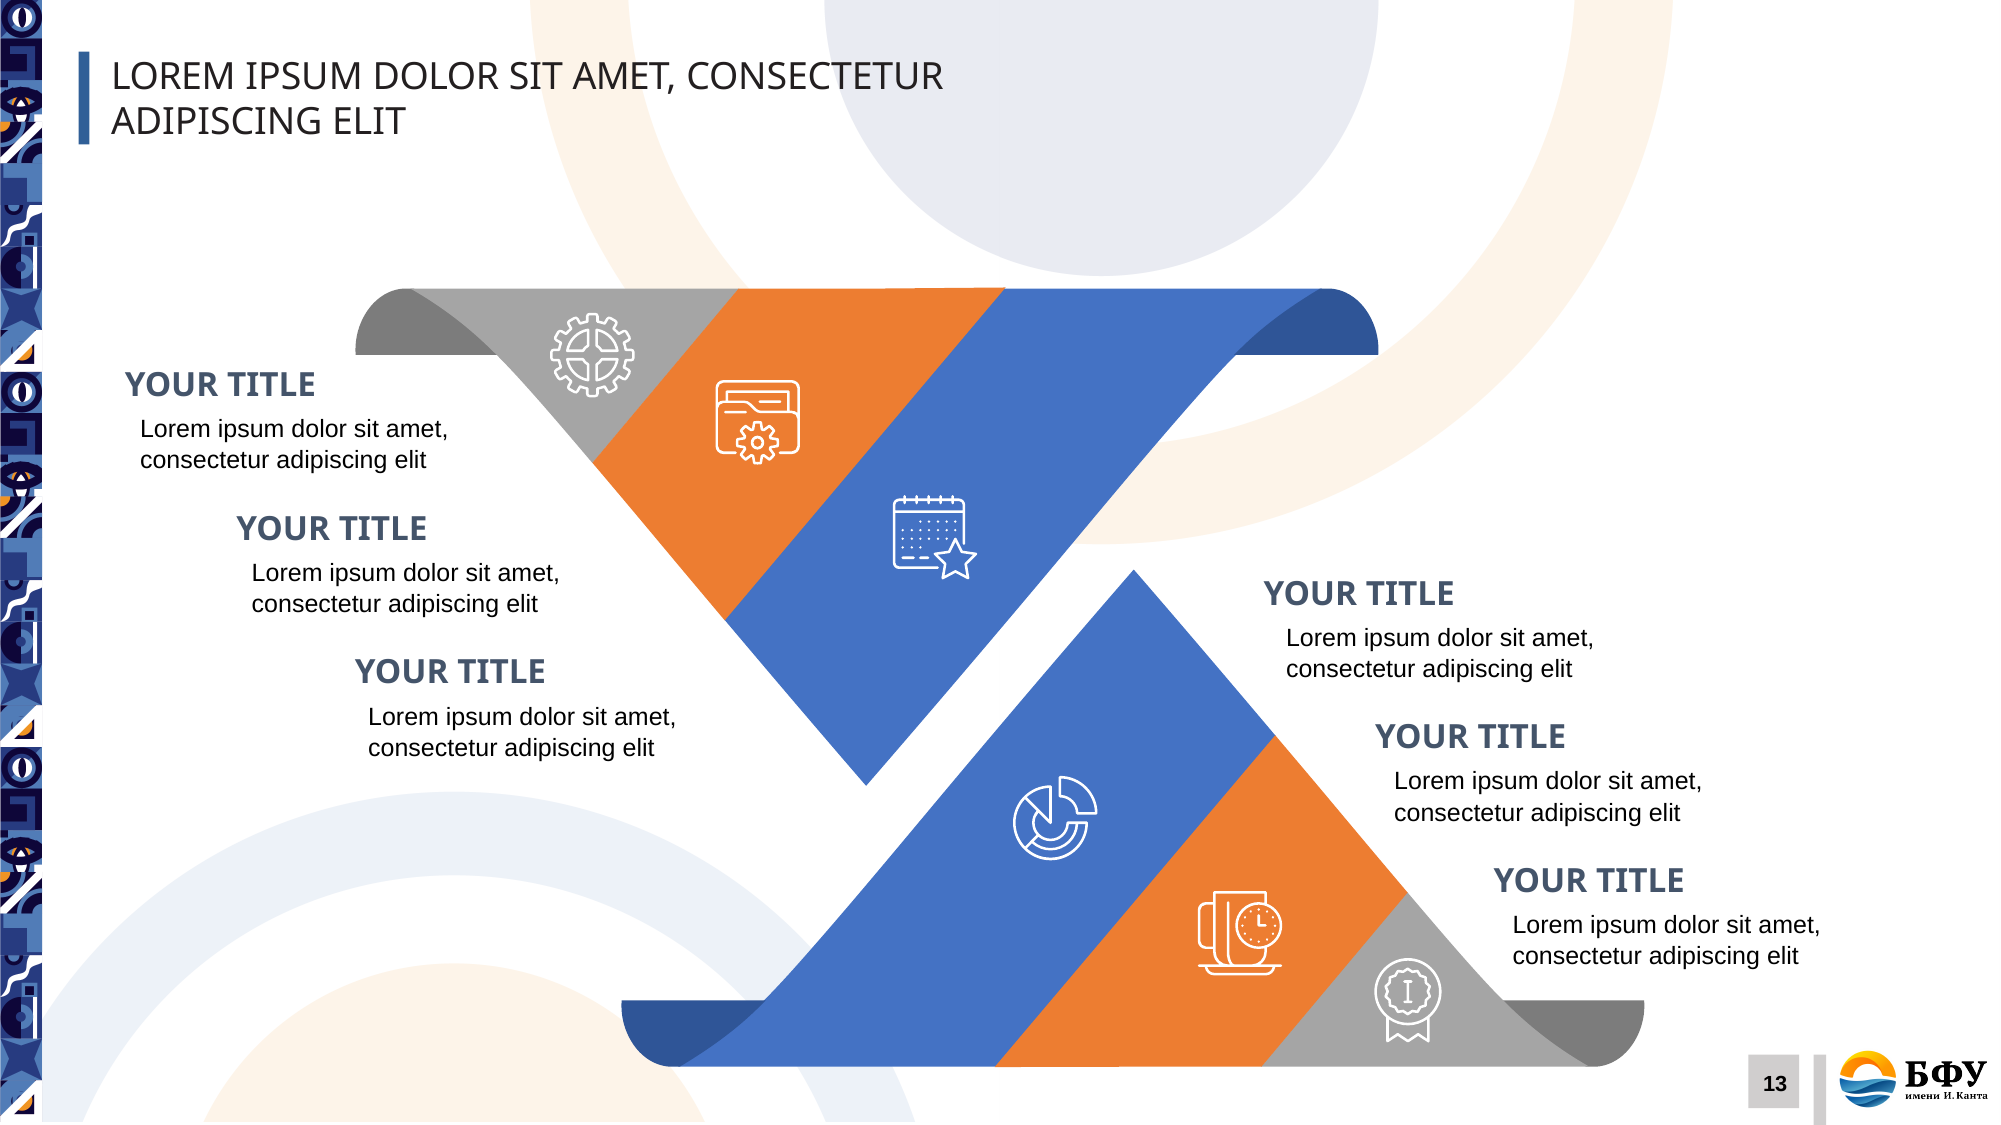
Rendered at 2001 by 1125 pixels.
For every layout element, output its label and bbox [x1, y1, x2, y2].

picture [0, 0, 2000, 1122]
text_box [355, 287, 1645, 1068]
text_box [78, 49, 1014, 145]
text_box [1748, 1040, 1999, 1125]
